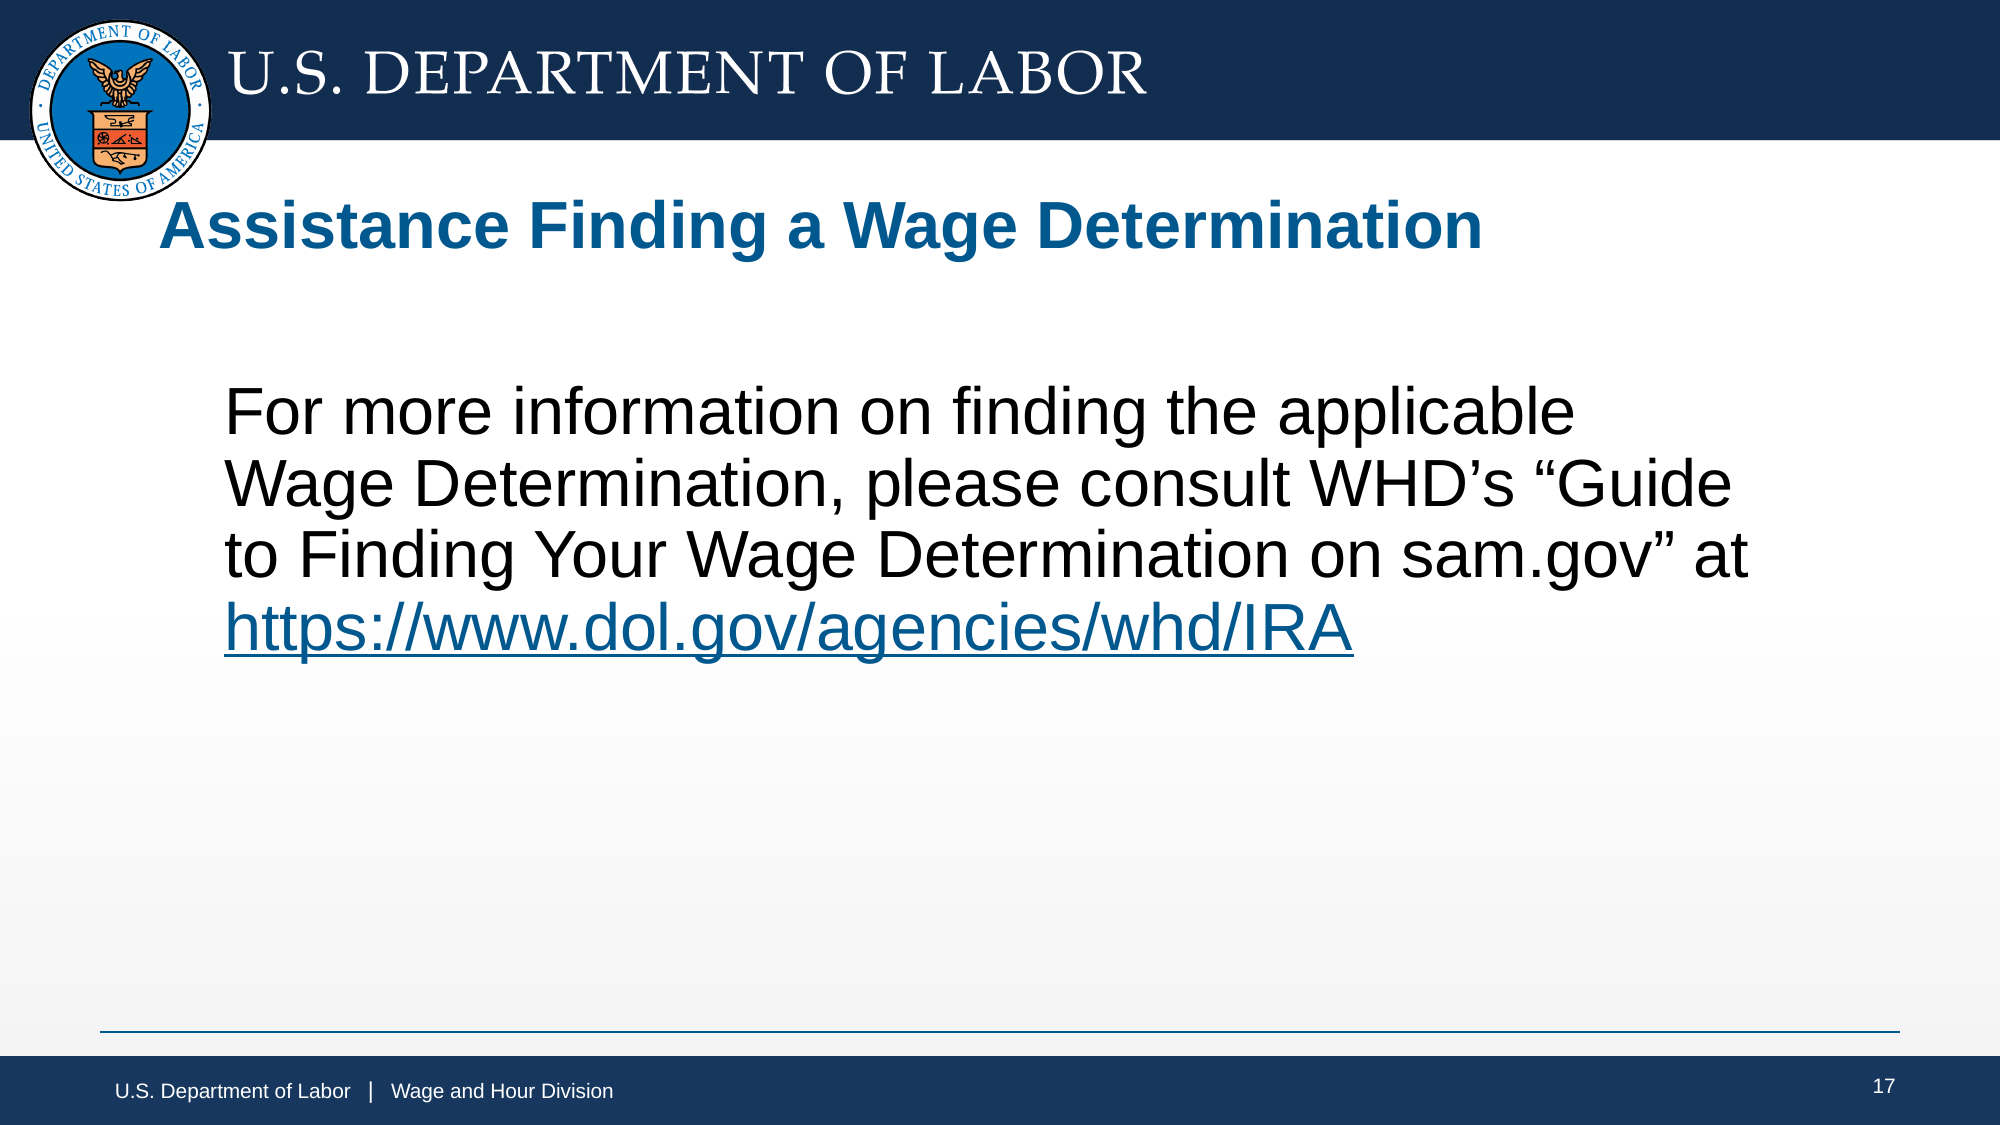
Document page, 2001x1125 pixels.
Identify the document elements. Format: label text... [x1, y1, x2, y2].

title Assistance Finding a Wage Determination​ [143, 149, 2000, 271]
list For more information on finding the applicable Wage Determination, please consult WHD’s “Guide to Finding Your Wage Determination on sam.gov” at https://www.dol.gov/agencies/whd/IRA [209, 369, 1785, 976]
picture [0, 0, 2000, 1056]
